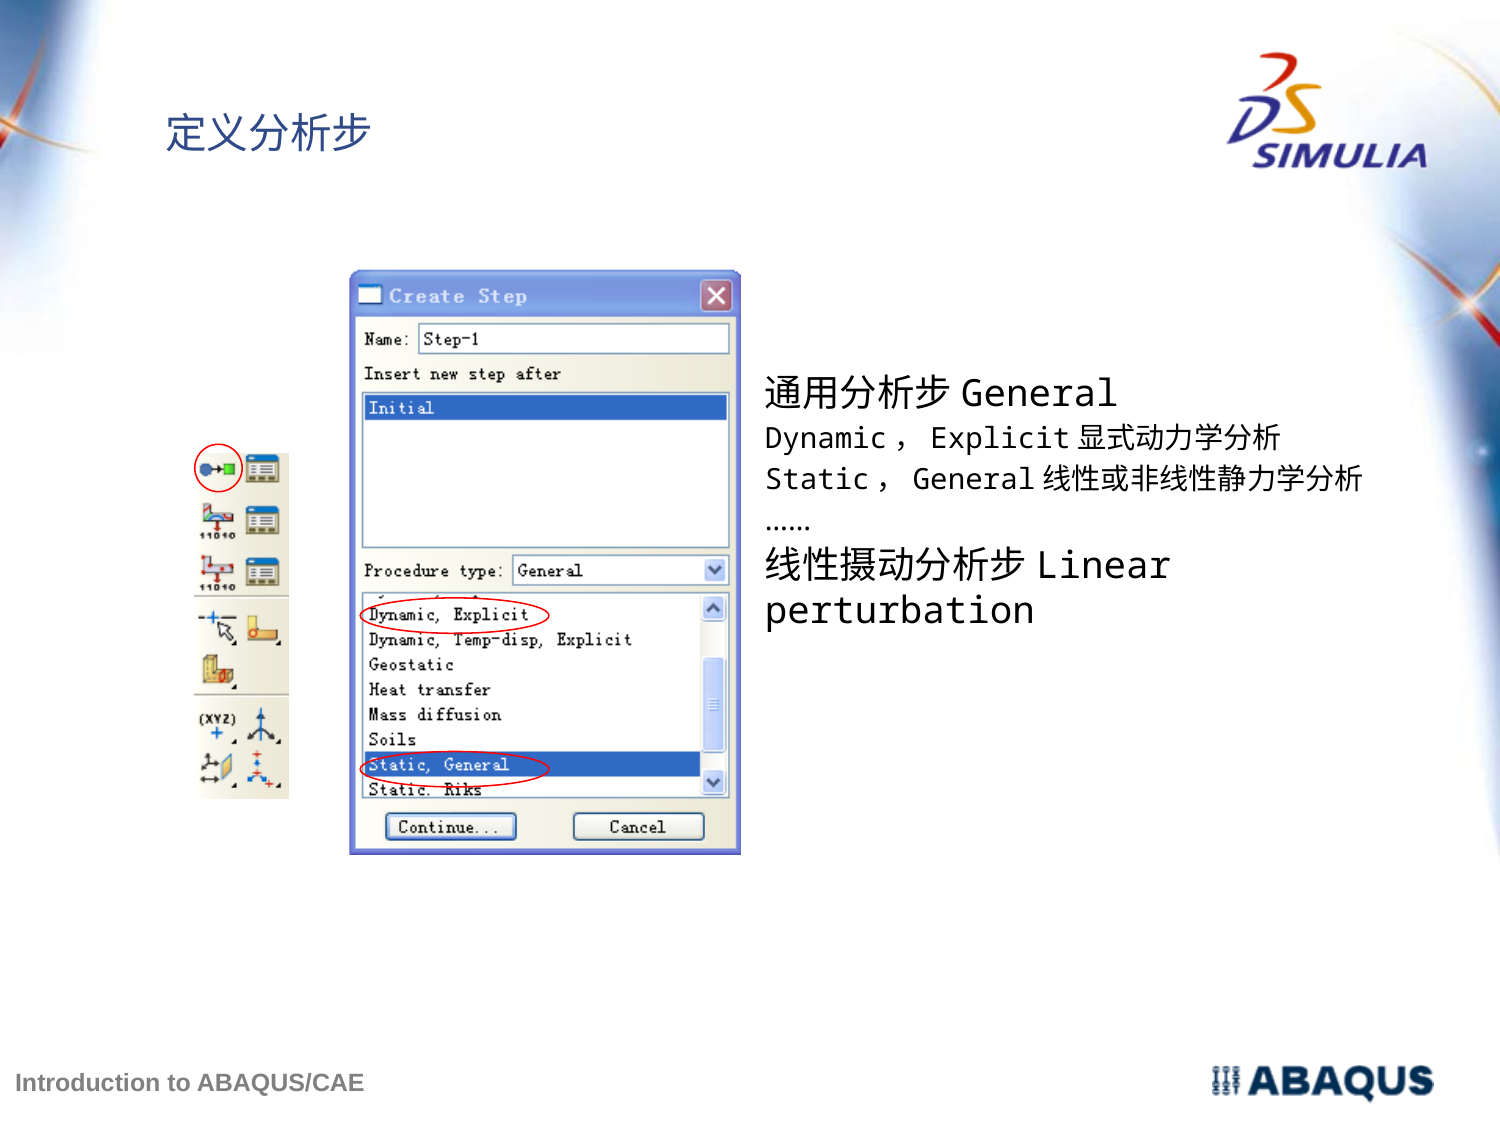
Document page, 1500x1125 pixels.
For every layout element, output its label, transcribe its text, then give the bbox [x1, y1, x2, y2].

picture [0, 0, 122, 402]
text_box [201, 444, 236, 451]
picture [1223, 0, 1500, 88]
footer Introduction to ABAQUS/CAE [0, 1059, 475, 1110]
picture [1260, 175, 1500, 961]
text_box 通用分析步General Dynamic，Explicit显式动力学分析 Static，General线性或非线性静力学分析 …… 线性摄动分析步Linear perturbation [749, 361, 1453, 846]
picture [1212, 1065, 1434, 1104]
picture [194, 453, 289, 799]
picture [348, 266, 741, 855]
title 定义分析步 [150, 88, 1500, 175]
